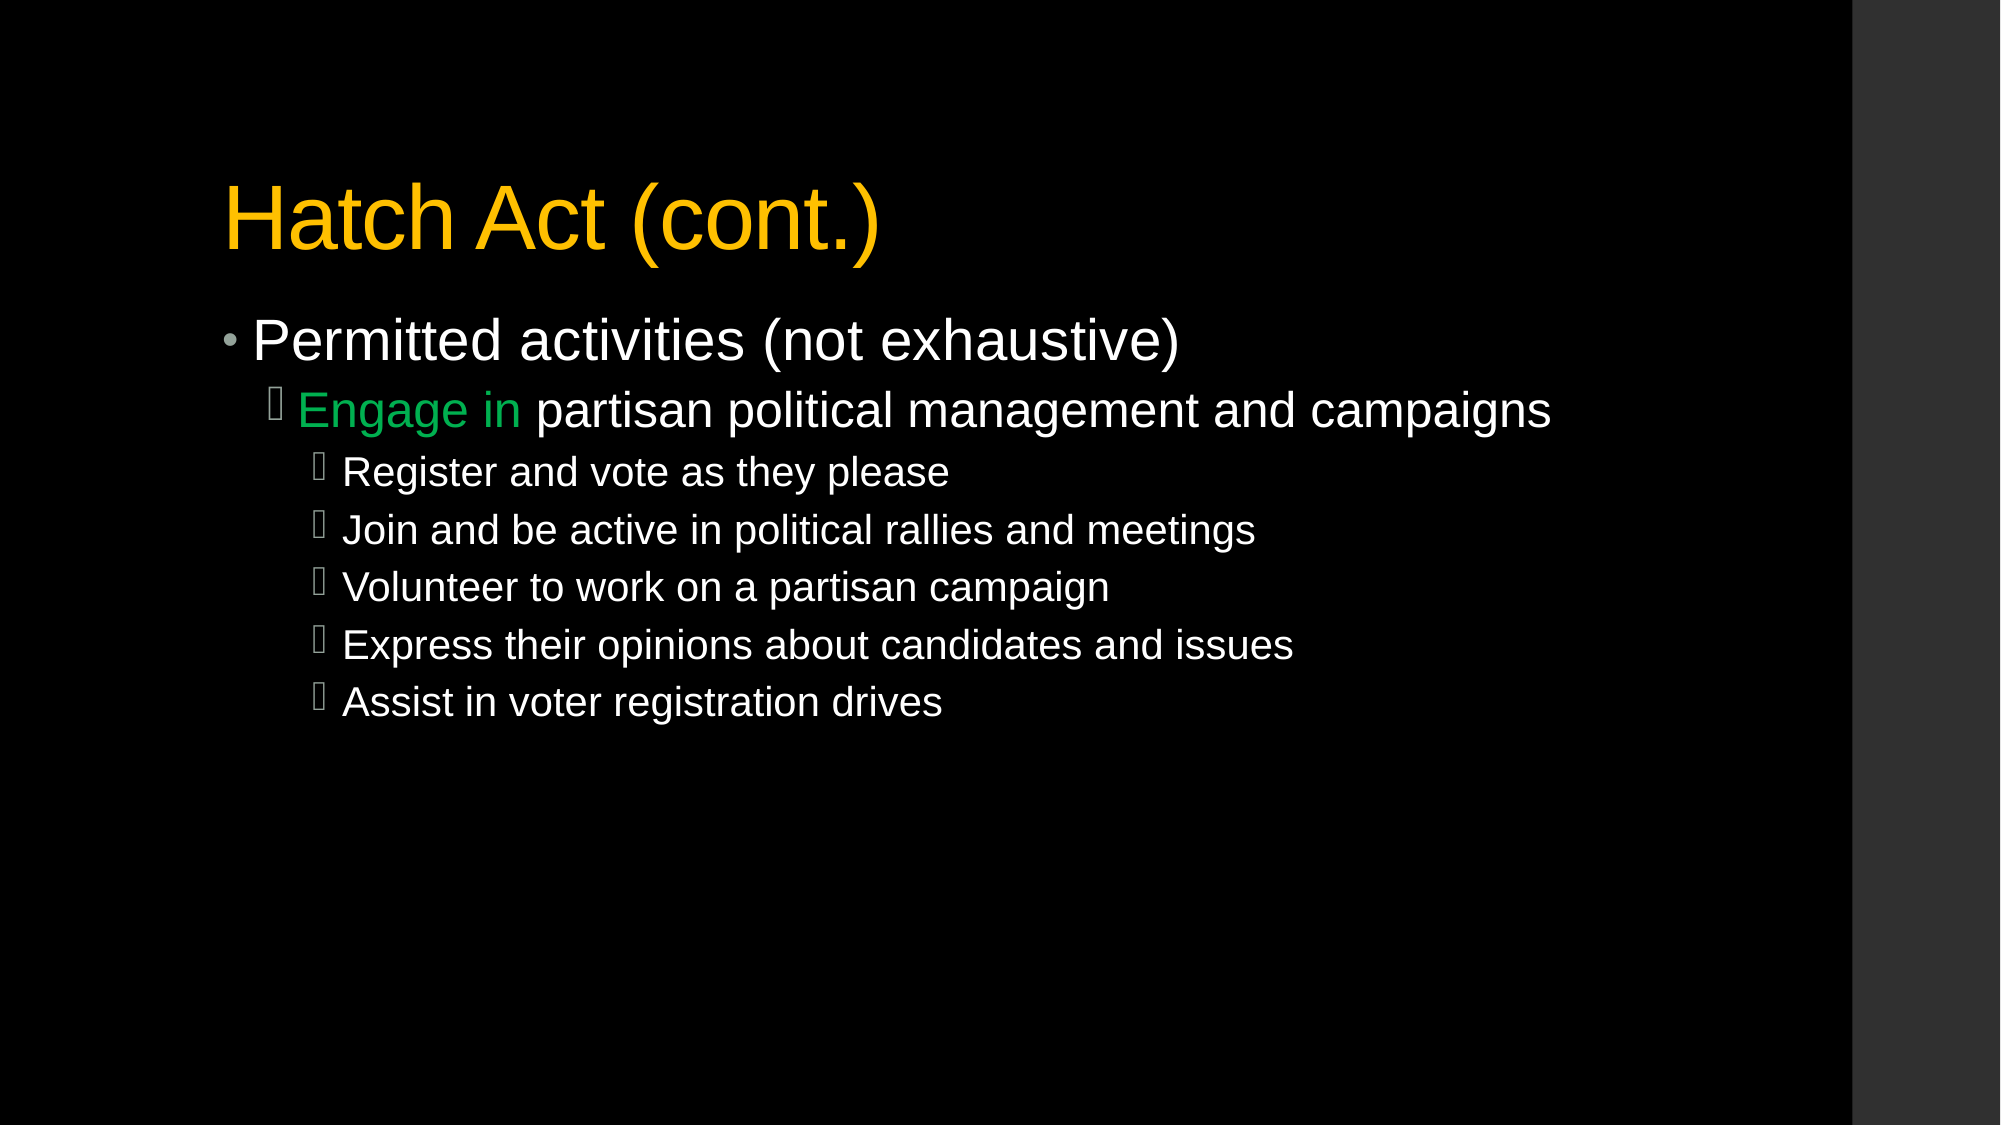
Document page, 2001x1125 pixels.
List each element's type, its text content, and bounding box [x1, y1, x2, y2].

title Hatch Act (cont.) [206, 60, 1797, 278]
list Permitted activities (not exhaustive) Engage in partisan political management and campaigns Register and vote as they please Join and be active in political rallies and meetings Volunteer to work on a partisan campaign Express their opinions about candidates and issues Assist in voter registration drives [206, 299, 1617, 1014]
